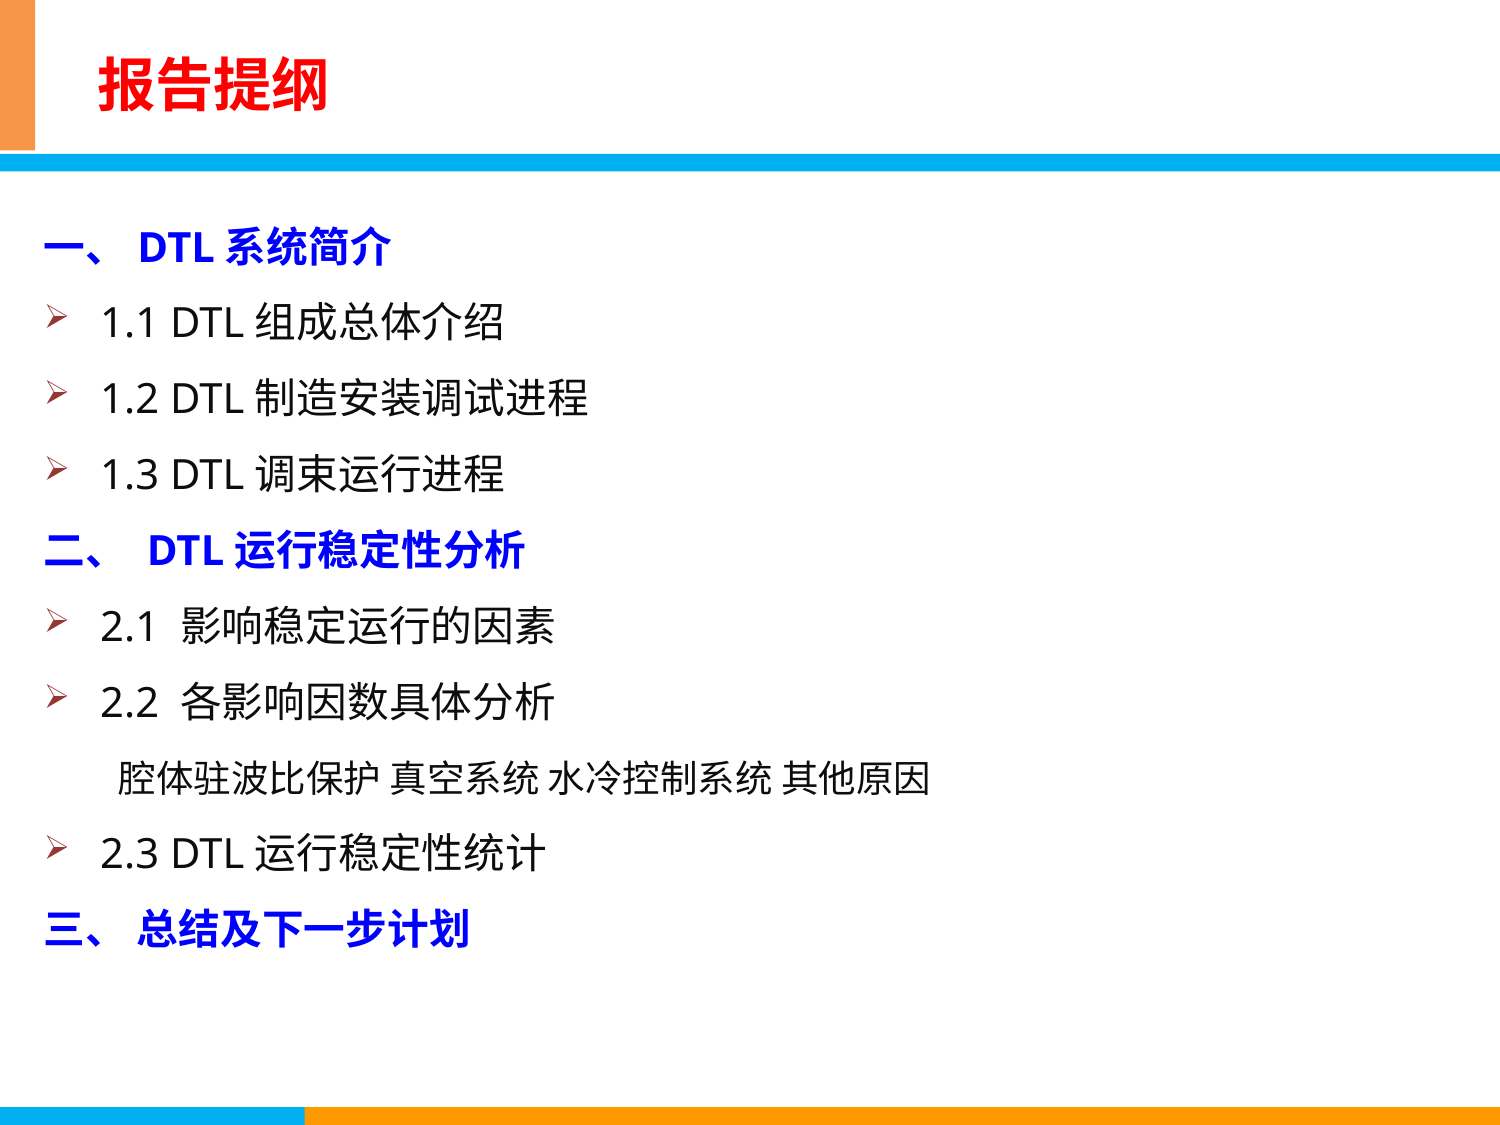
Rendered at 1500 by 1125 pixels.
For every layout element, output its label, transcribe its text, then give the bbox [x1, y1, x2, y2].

list 一、DTL系统简介 1.1 DTL组成总体介绍 1.2 DTL制造安装调试进程 1.3 DTL调束运行进程 二、 DTL运行稳定性分析 2.1 影响稳定运行的因素 2.2 各影响因数具体分析 腔体驻波比保护 真空系统 水冷控制系统 其他原因 2.3 DTL运行稳定性统计 三、 总结及下一步计划 [28, 207, 1407, 1021]
title 报告提纲 [81, 23, 1407, 143]
